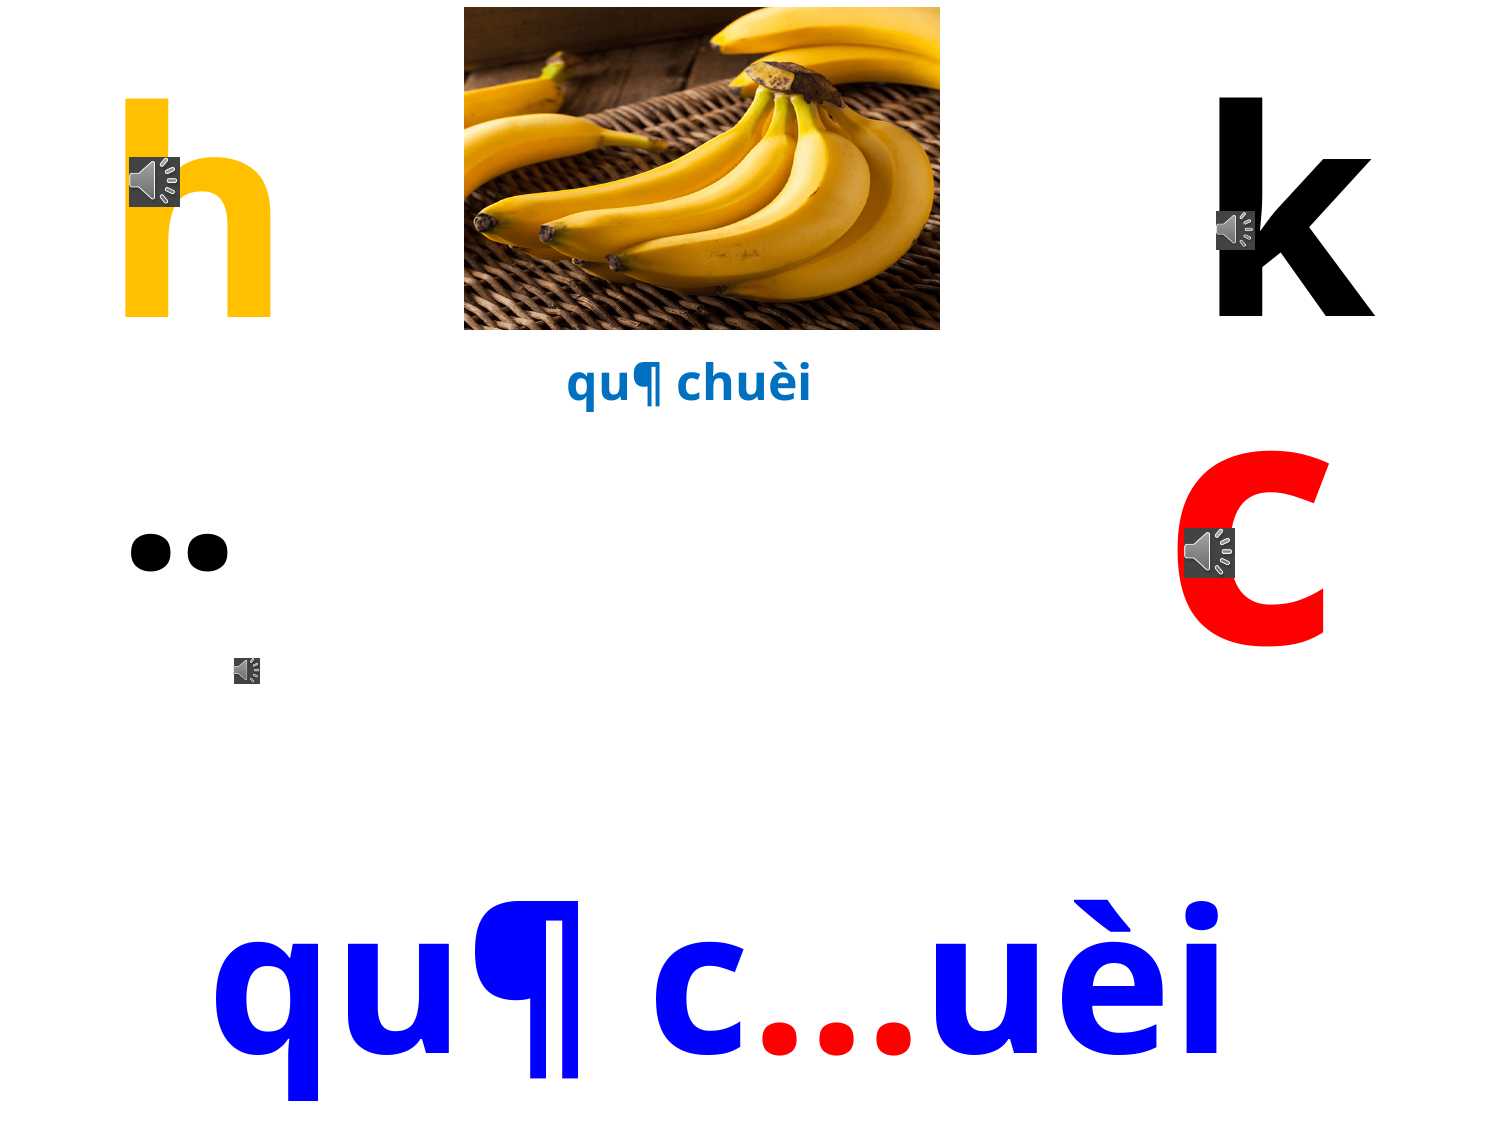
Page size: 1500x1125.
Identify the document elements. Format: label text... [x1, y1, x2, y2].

text_box k [1182, 21, 1391, 381]
picture [1183, 526, 1236, 580]
picture [463, 7, 940, 330]
picture [1215, 210, 1256, 251]
text_box c [1148, 290, 1323, 721]
picture [232, 656, 262, 686]
text_box ¨ [78, 455, 283, 816]
text_box qu¶ c…uèi [192, 845, 1471, 1101]
picture [128, 155, 181, 209]
text_box qu¶ chuèi [454, 342, 951, 418]
text_box h [88, 22, 273, 382]
